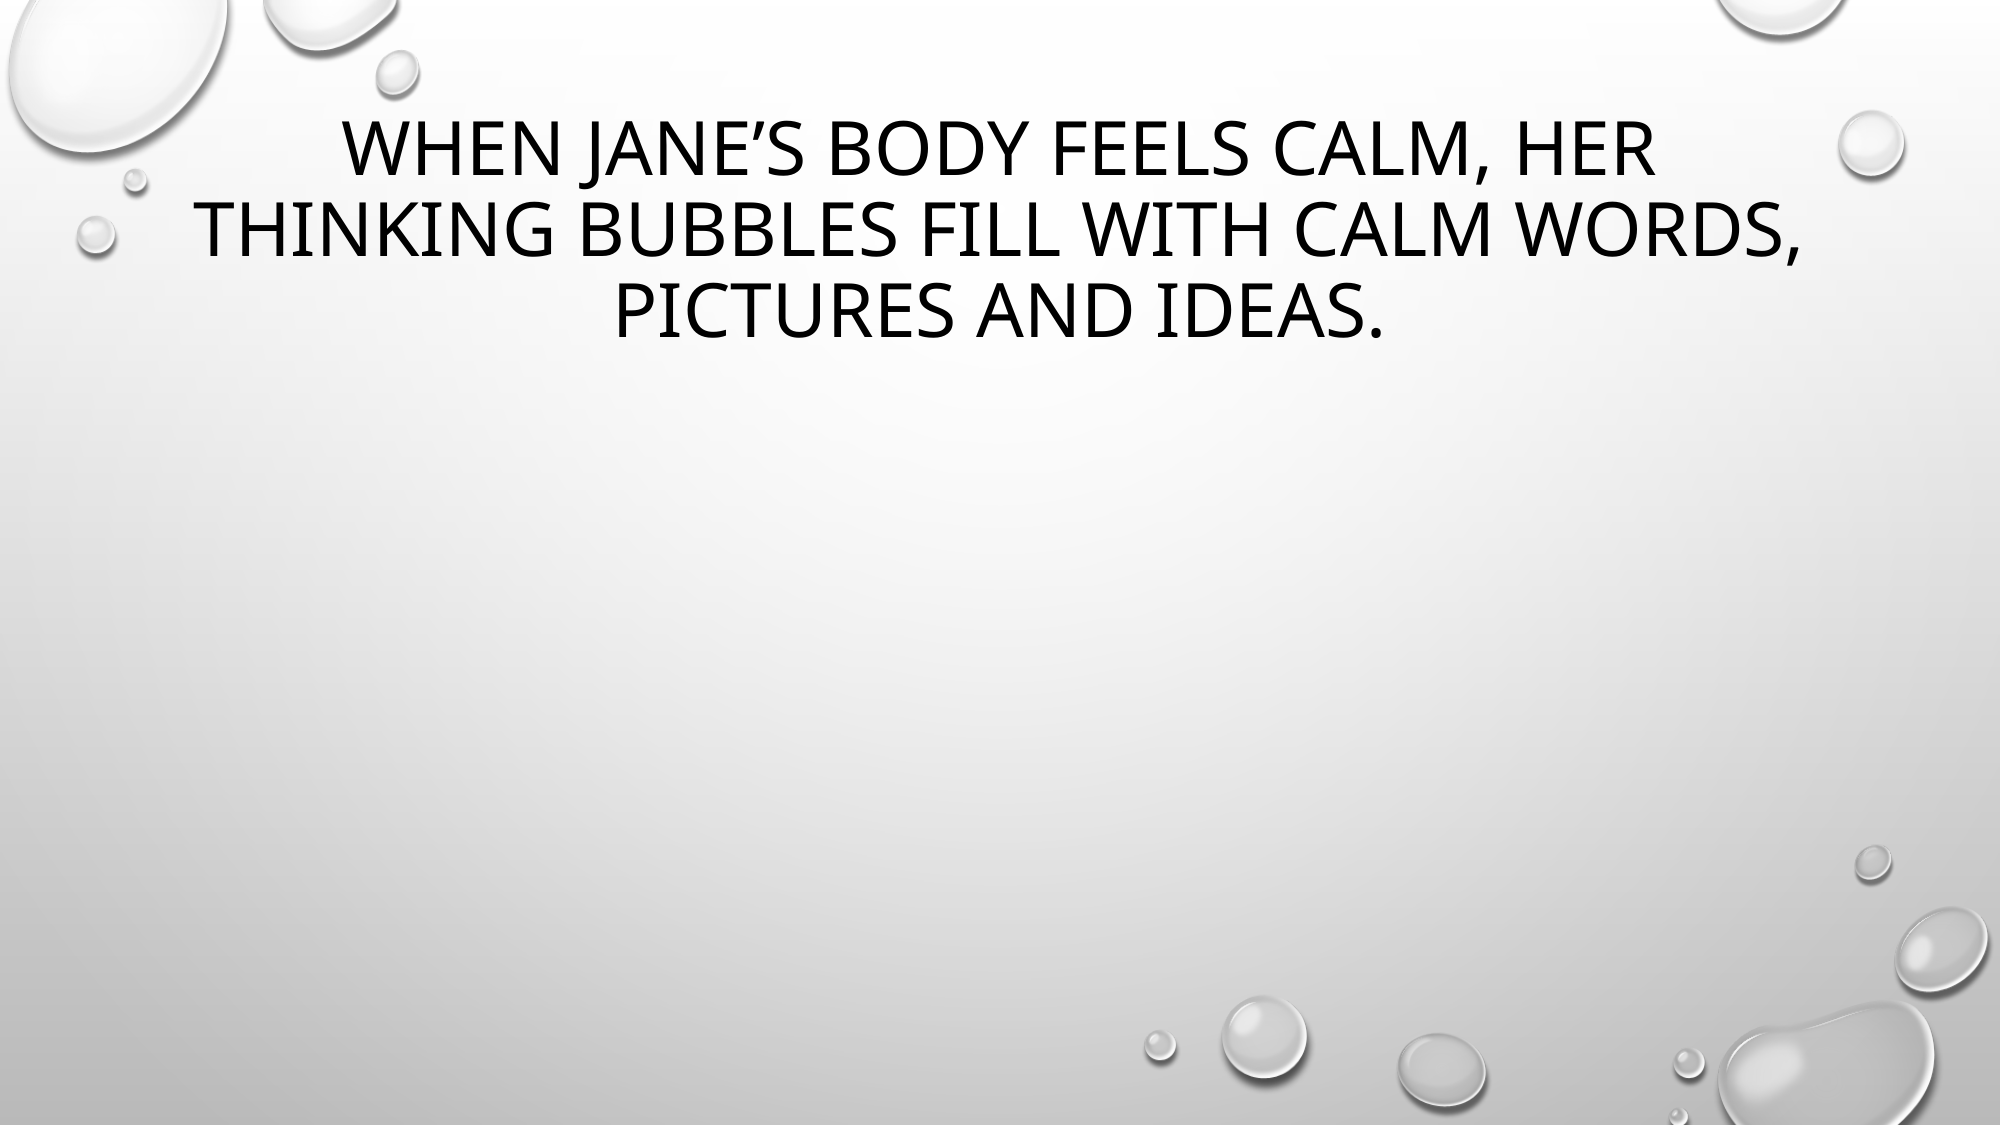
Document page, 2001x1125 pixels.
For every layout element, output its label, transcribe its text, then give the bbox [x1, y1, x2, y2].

picture [0, 0, 2000, 1125]
title When Jane’s body feels calm, her thinking bubbles fill with calm words, pictures and ideas. [149, 101, 1851, 364]
